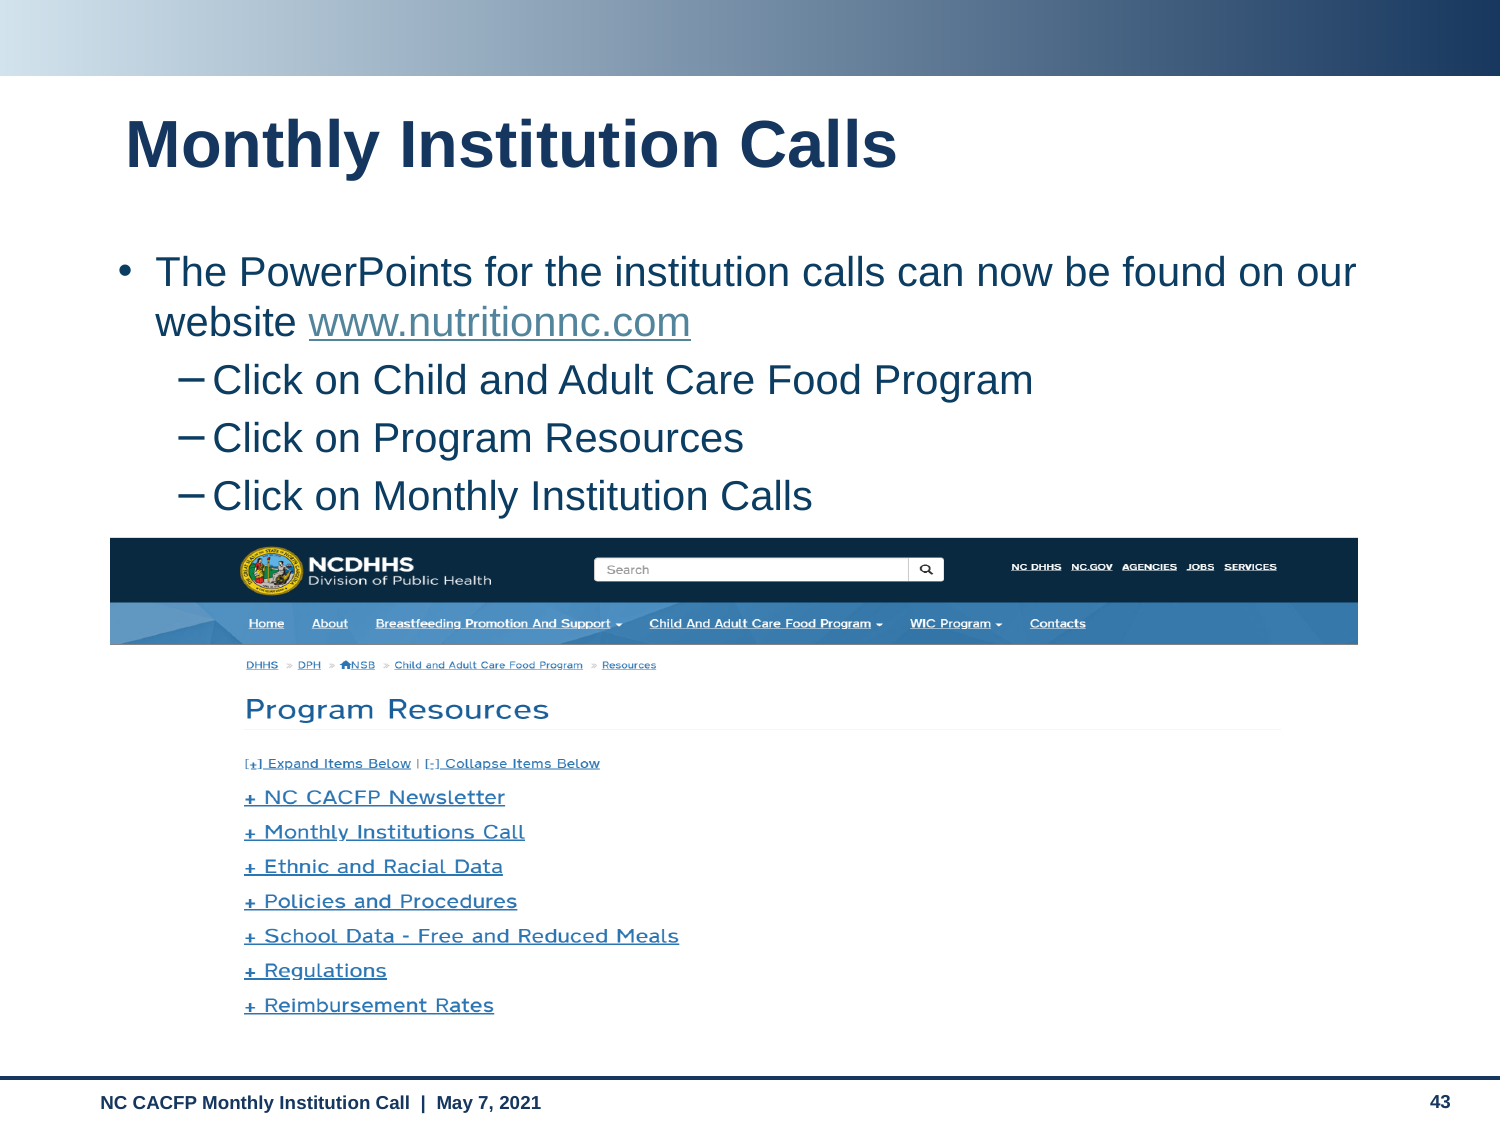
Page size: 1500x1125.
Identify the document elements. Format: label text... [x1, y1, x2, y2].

picture [110, 535, 1359, 1021]
title Monthly Institution Calls [110, 102, 1398, 193]
list The PowerPoints for the institution calls can now be found on our website www.nutritionnc.com Click on Child and Adult Care Food Program Click on Program Resources Click on Monthly Institution Calls [103, 237, 1398, 1025]
